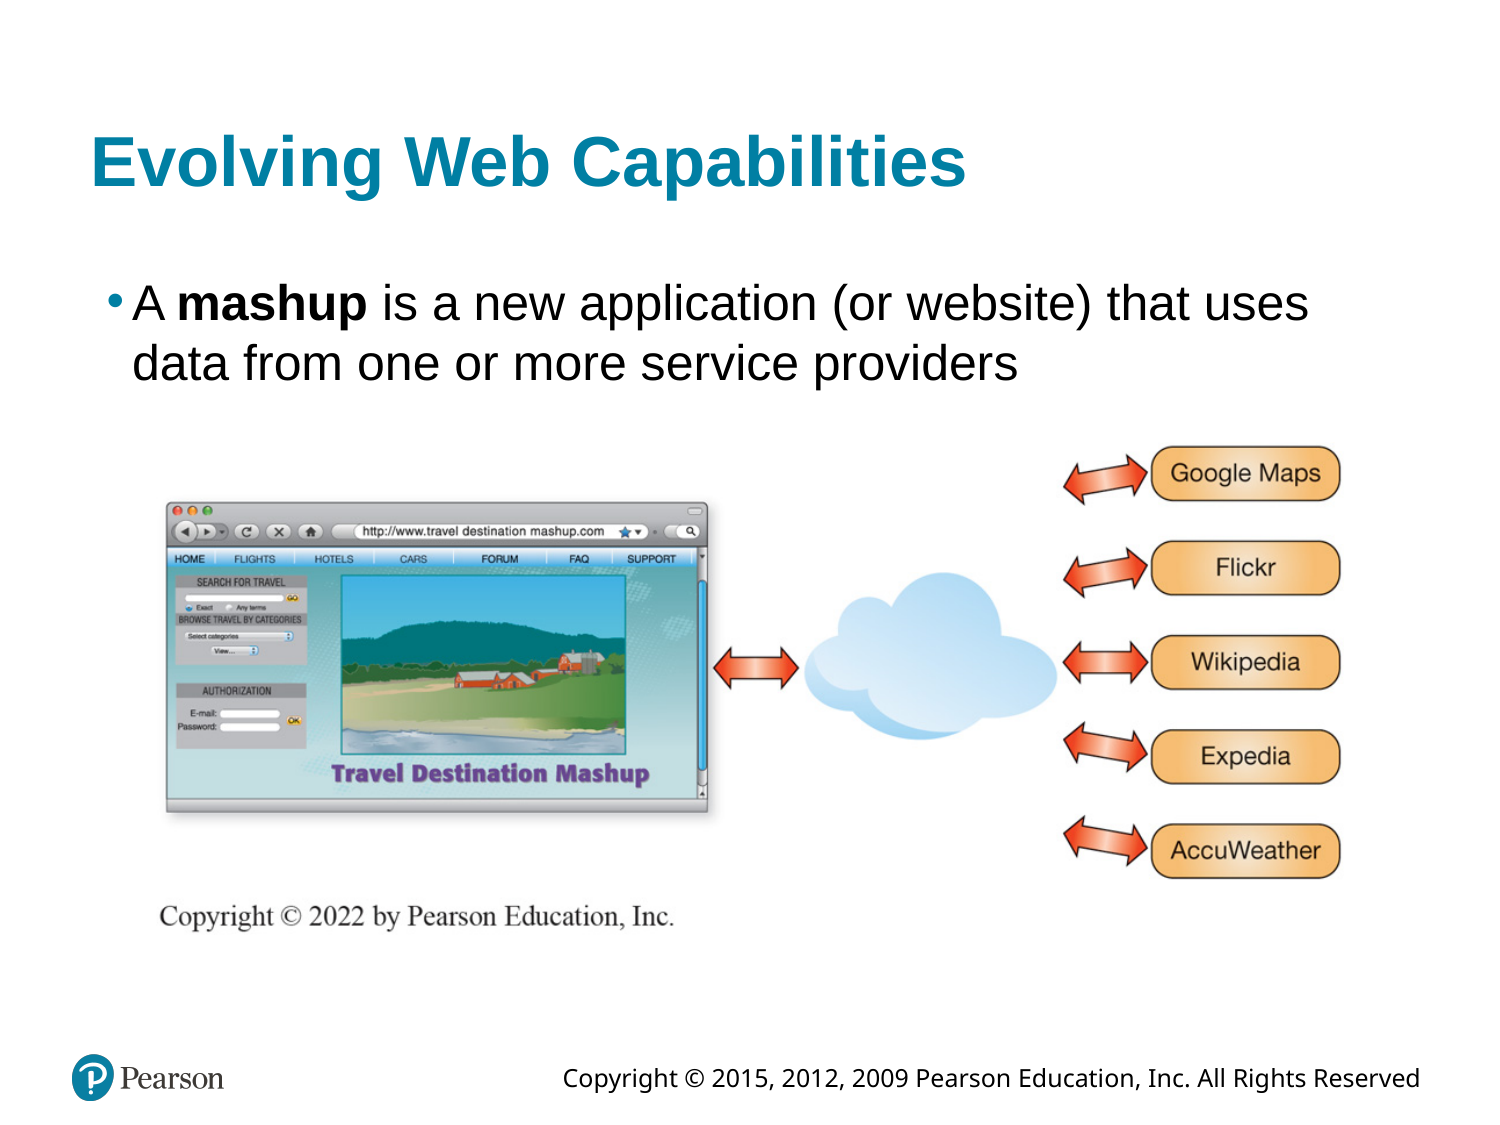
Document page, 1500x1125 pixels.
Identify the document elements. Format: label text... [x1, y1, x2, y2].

picture [72, 1087, 83, 1101]
list A mashup is a new application (or website) that uses data from one or more service providers [75, 255, 1425, 418]
picture [98, 1054, 224, 1101]
picture [72, 1054, 88, 1070]
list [156, 442, 1344, 935]
title Evolving Web Capabilities [75, 35, 1425, 216]
picture [80, 1063, 106, 1088]
